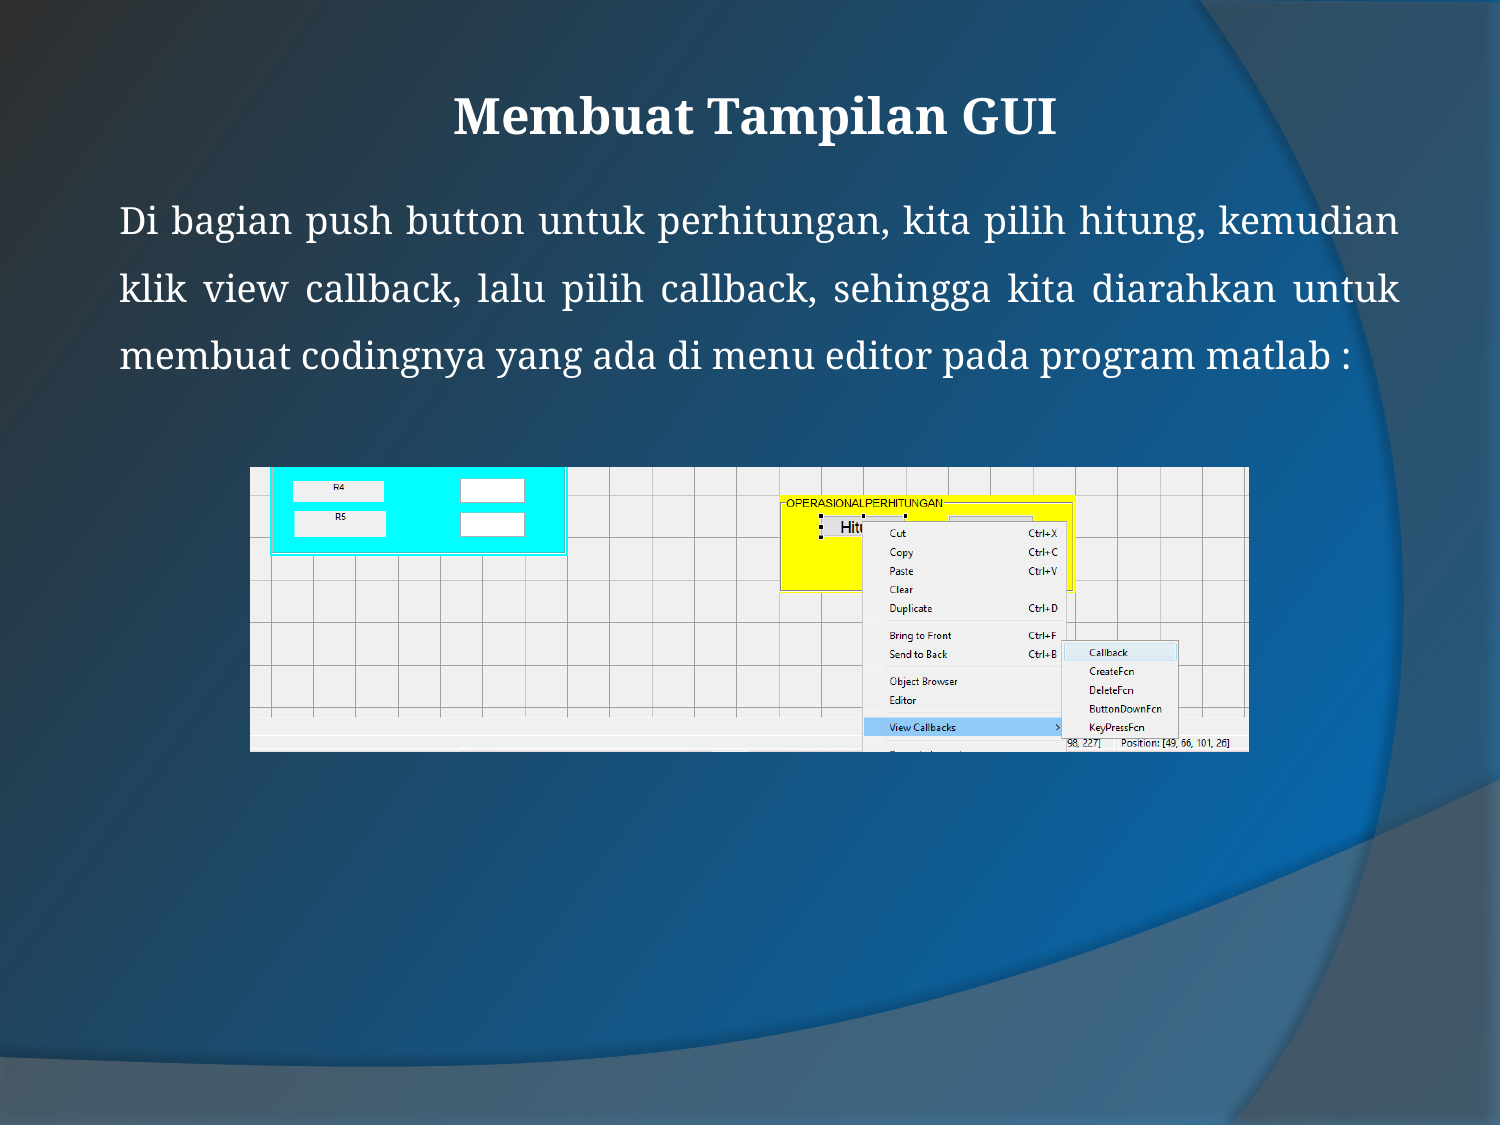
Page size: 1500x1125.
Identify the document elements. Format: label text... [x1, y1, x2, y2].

text_box Membuat Tampilan GUI [182, 47, 1329, 153]
text_box [102, 433, 1319, 696]
picture [250, 467, 1250, 752]
text_box Di bagian push button untuk perhitungan, kita pilih hitung, kemudian klik view callback, lalu pilih callback, sehingga kita diarahkan untuk membuat codingnya yang ada di menu editor pada program matlab : [104, 167, 1416, 385]
